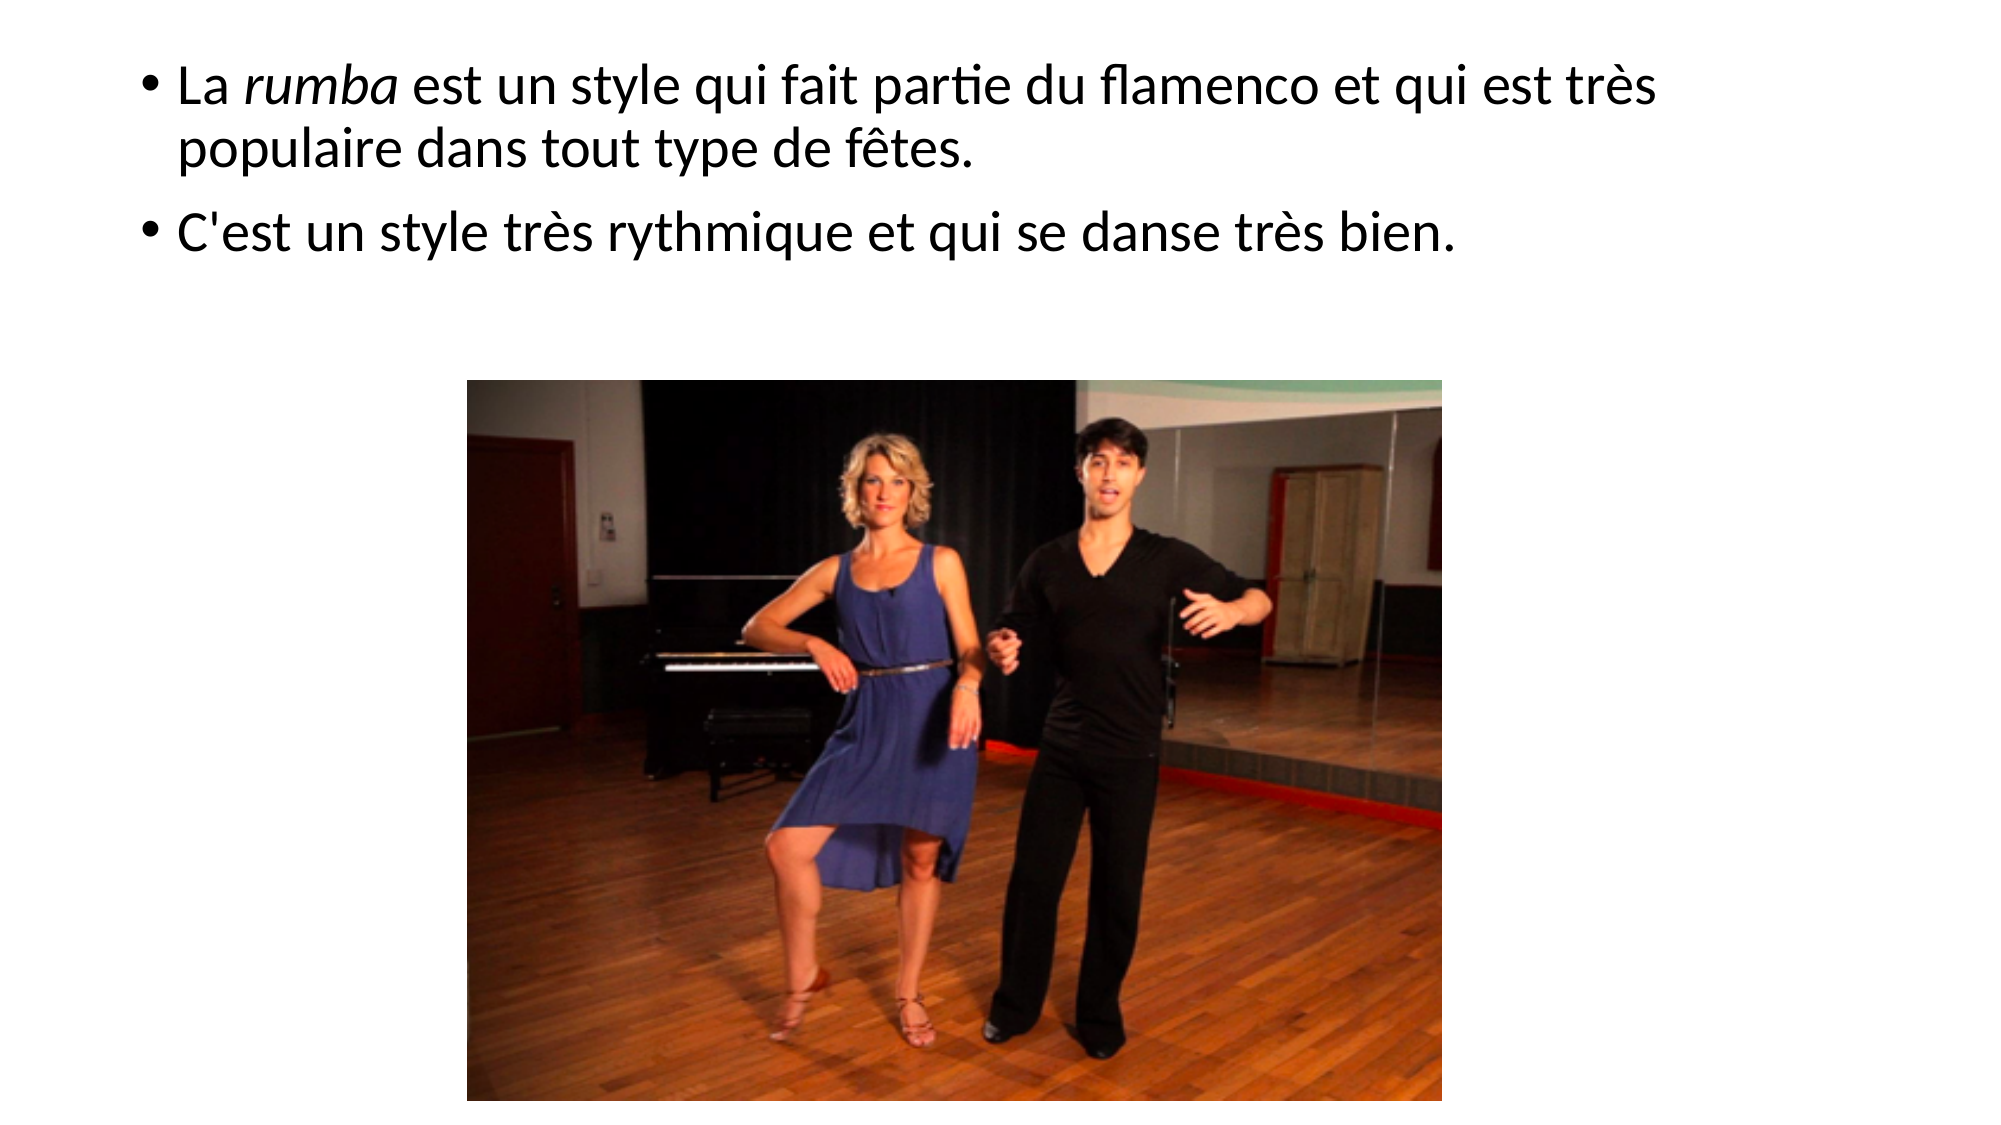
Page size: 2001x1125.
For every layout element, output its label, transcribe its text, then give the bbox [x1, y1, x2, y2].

picture [467, 380, 1442, 1101]
list La rumba est un style qui fait partie du flamenco et qui est très populaire dans tout type de fêtes. C'est un style très rythmique et qui se danse très bien. [125, 46, 1851, 761]
